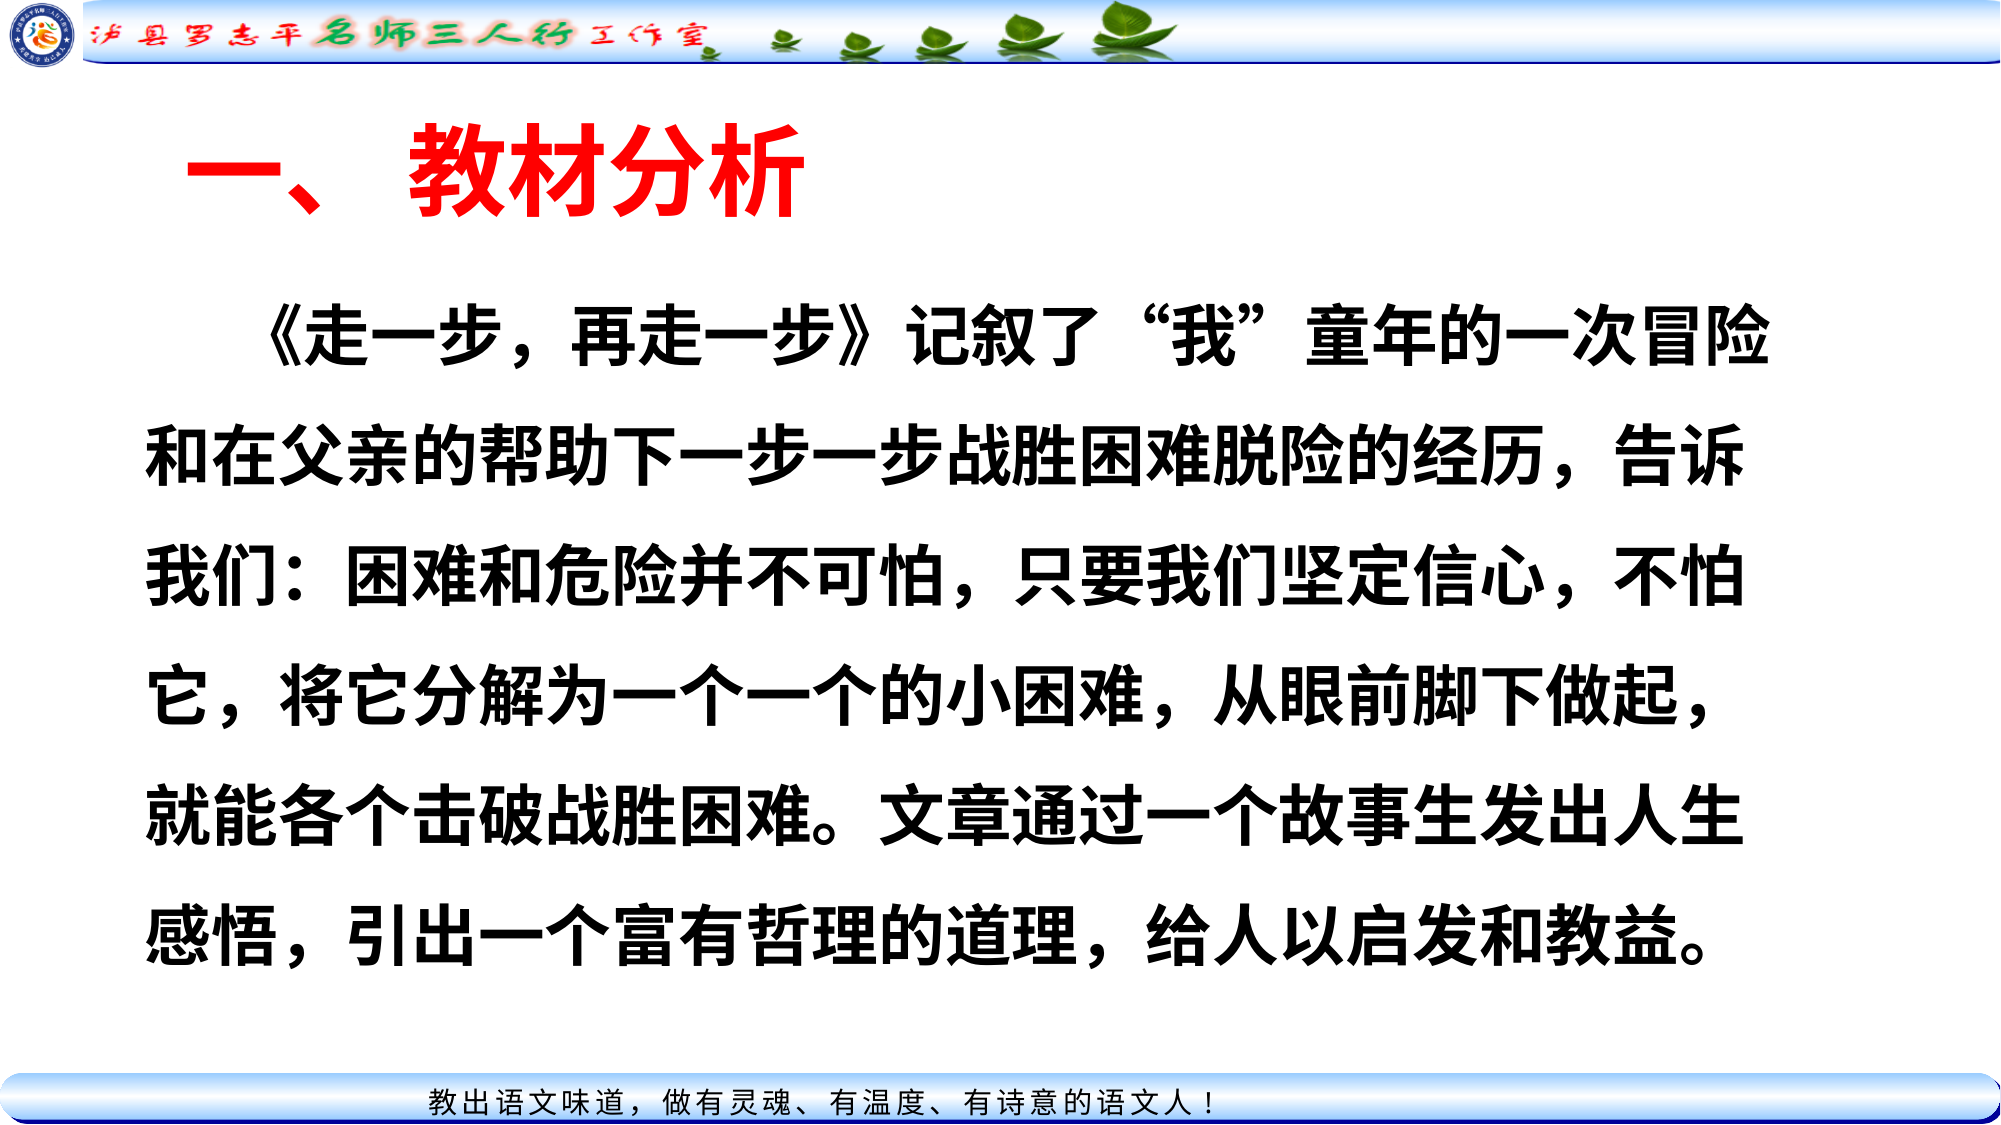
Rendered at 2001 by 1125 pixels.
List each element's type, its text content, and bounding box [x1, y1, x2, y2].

picture [83, 0, 2001, 64]
picture [9, 2, 75, 68]
text_box 一、 教材分析 [169, 100, 845, 236]
text_box 《走一步，再走一步》记叙了“我”童年的一次冒险和在父亲的帮助下一步一步战胜困难脱险的经历，告诉我们：困难和危险并不可怕，只要我们坚定信心，不怕它，将它分解为一个一个的小困难，从眼前脚下做起，就能各个击破战胜困难。文章通过一个故事生发出人生感悟，引出一个富有哲理的道理，给人以启发和教益。 [129, 246, 1816, 1026]
